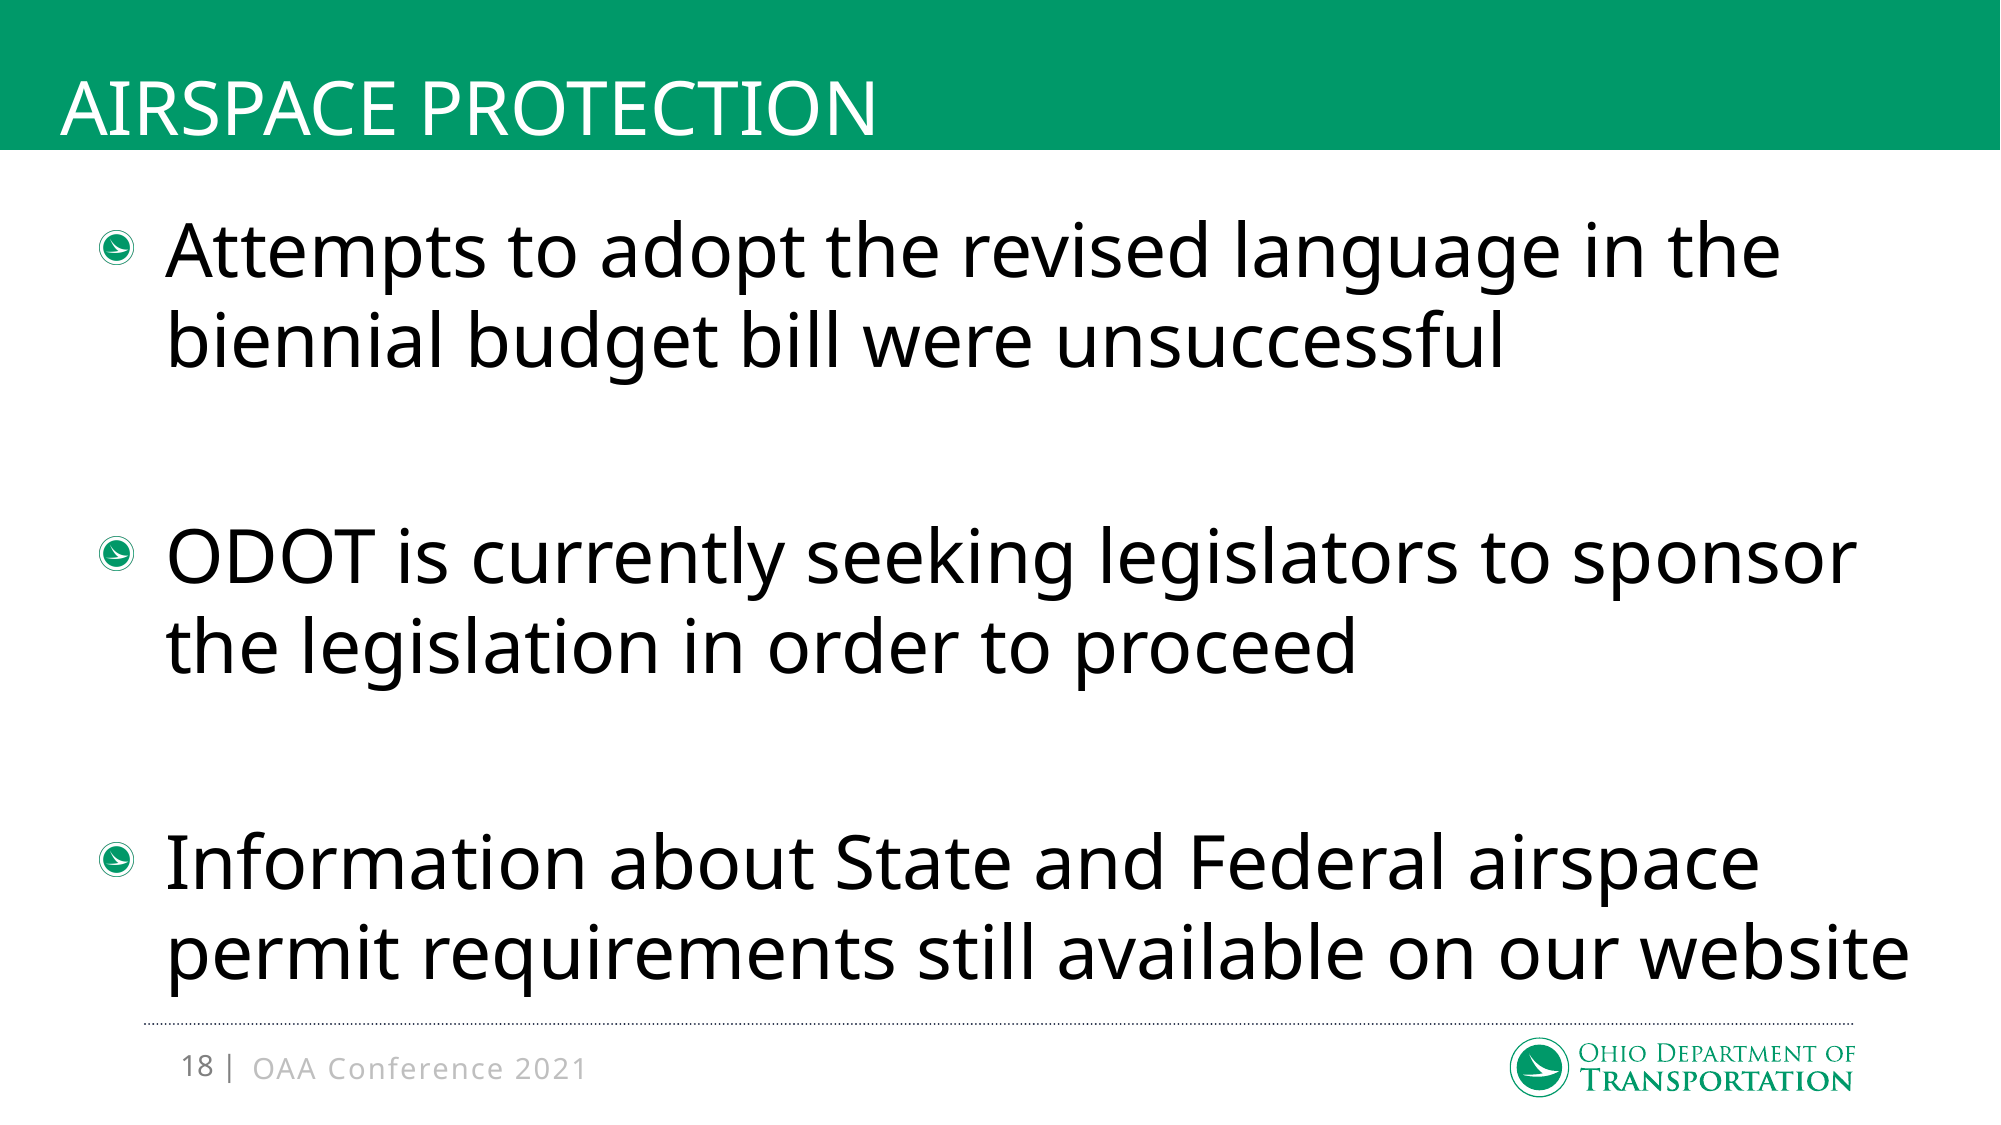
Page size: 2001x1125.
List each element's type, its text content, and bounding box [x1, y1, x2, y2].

picture [90, 221, 143, 274]
picture [90, 527, 143, 580]
list Attempts to adopt the revised language in the biennial budget bill were unsuccessful ODOT is currently seeking legislators to sponsor the legislation in order to proceed Information about State and Federal airspace permit requirements still available on our website [74, 194, 1951, 1021]
picture [90, 833, 143, 886]
footer OAA Conference 2021 [237, 1037, 1510, 1098]
title Airspace protection [0, 0, 2000, 151]
